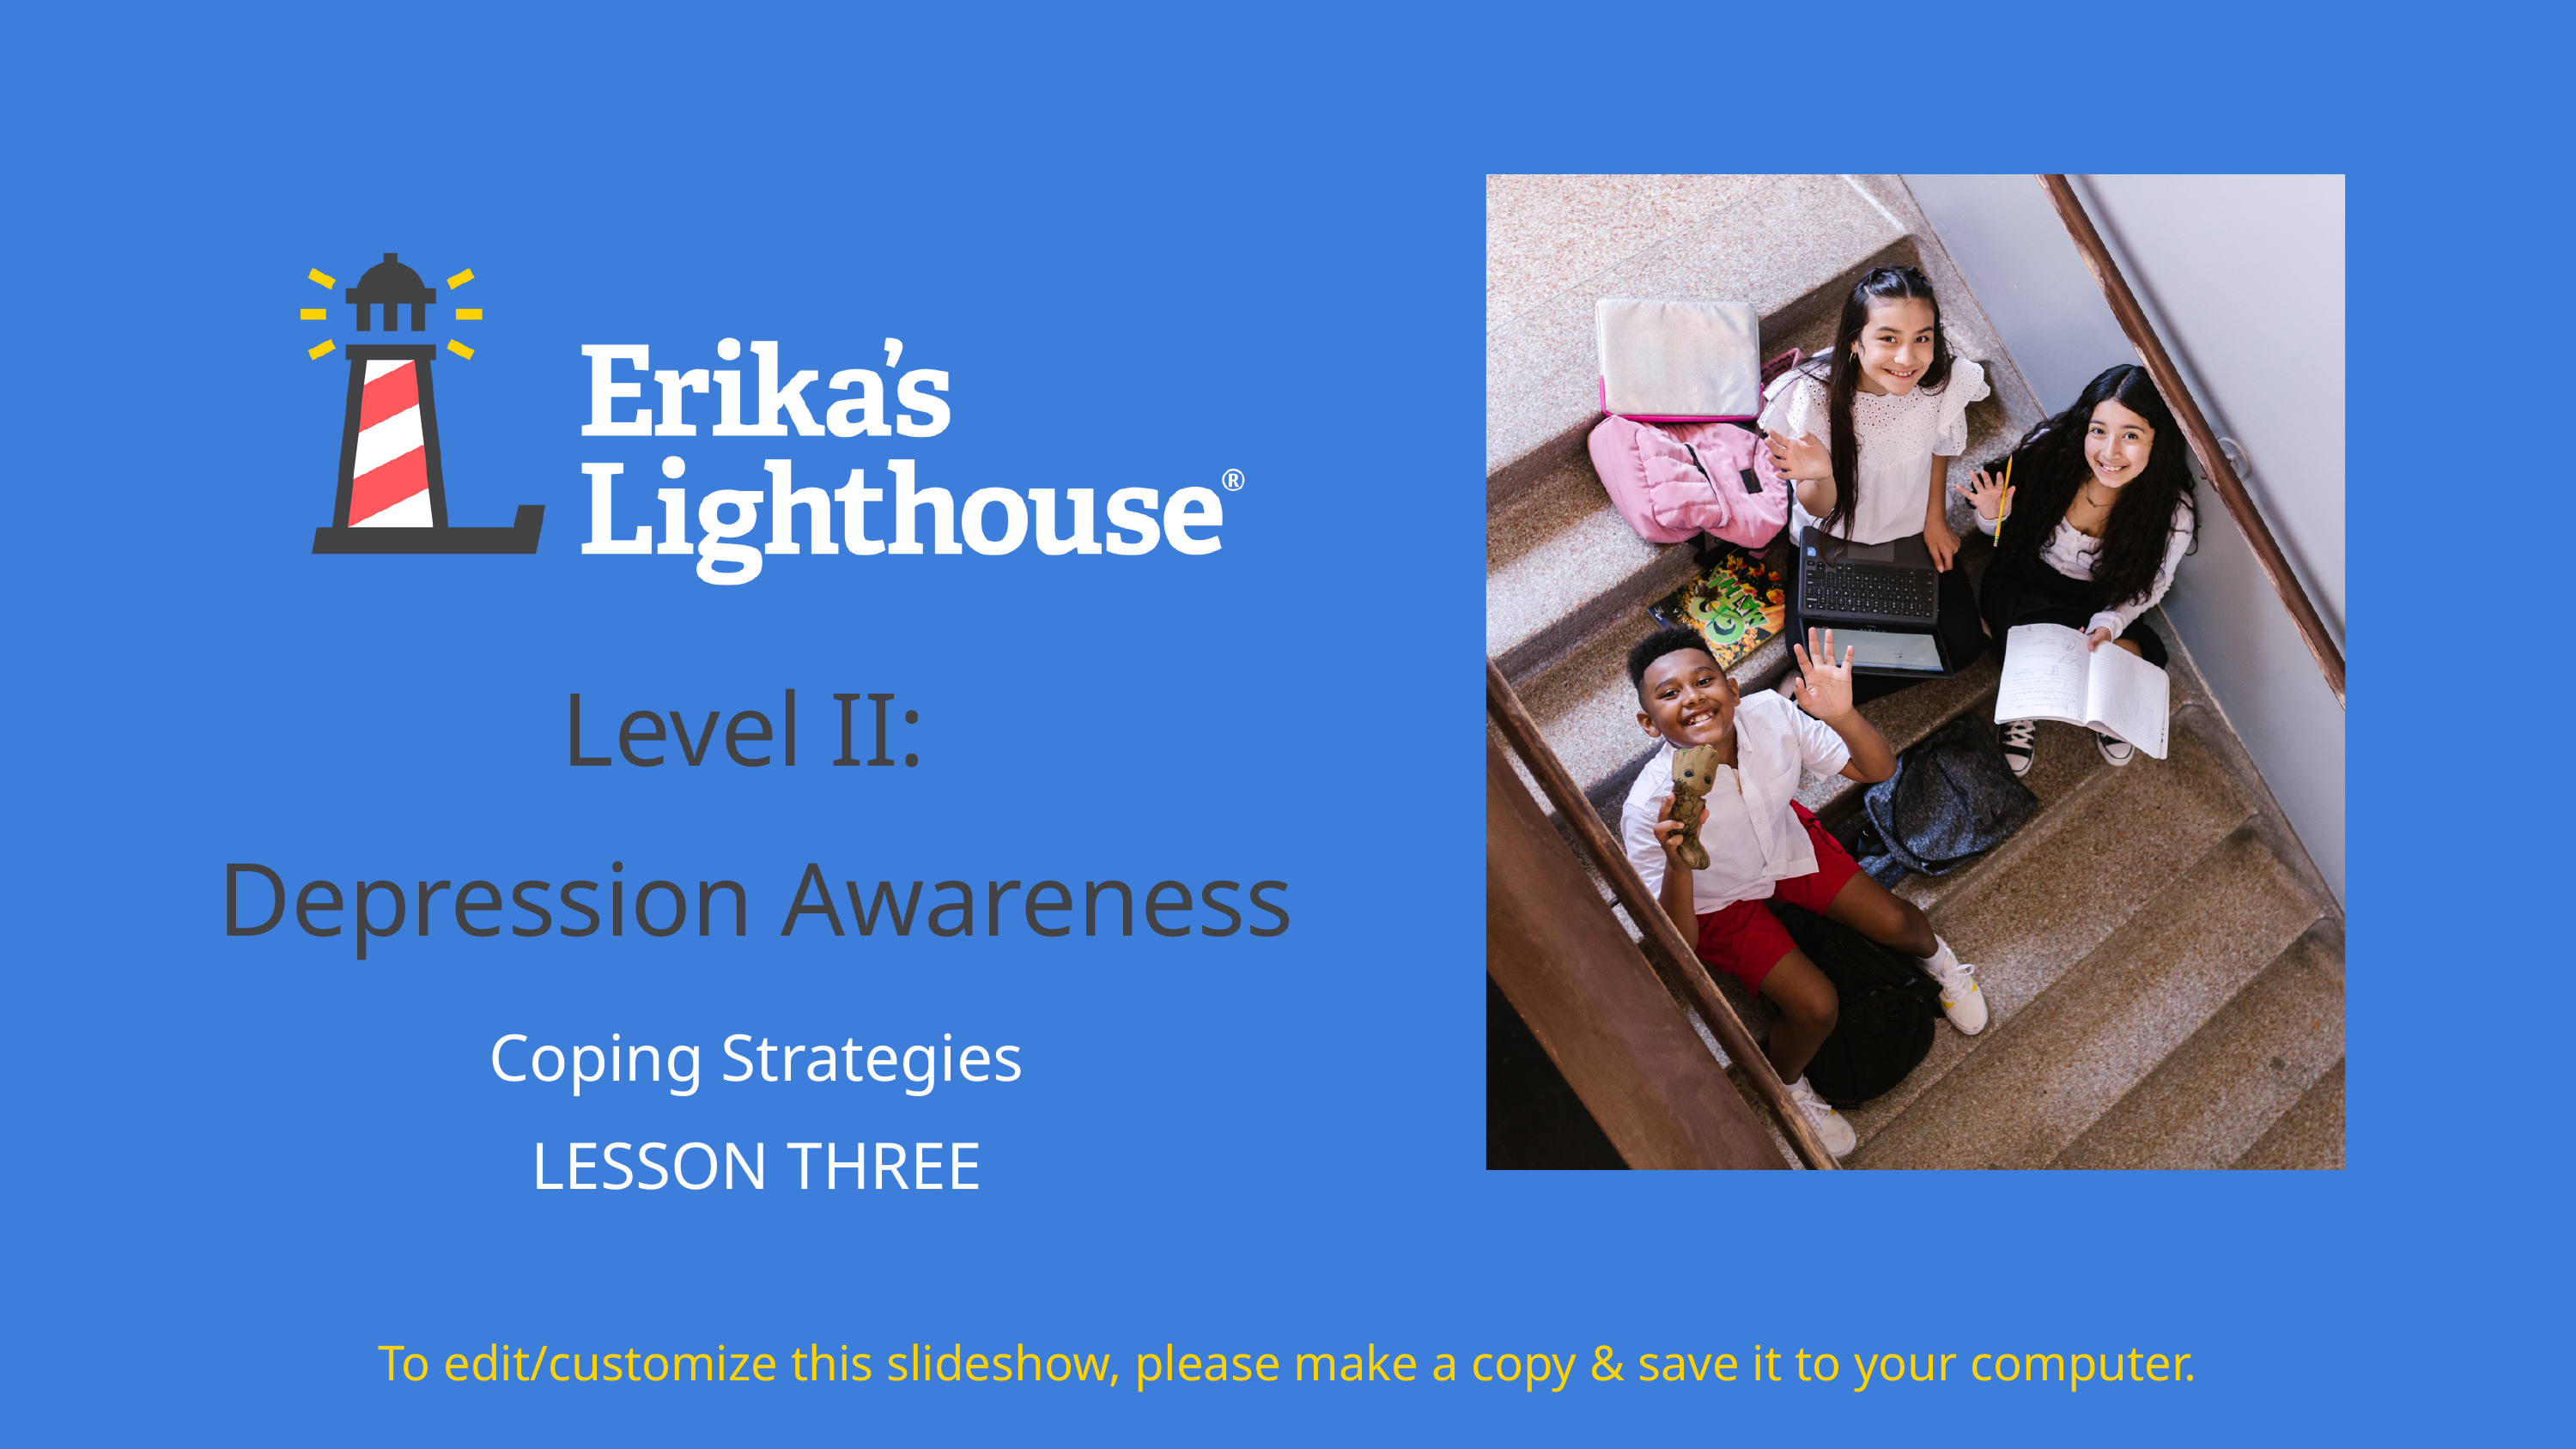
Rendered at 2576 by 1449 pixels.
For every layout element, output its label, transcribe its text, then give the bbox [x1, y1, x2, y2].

text_box To edit/customize this slideshow, please make a copy & save it to your computer. [86, 1309, 2490, 1391]
text_box Level II: Depression Awareness [86, 616, 1428, 956]
text_box Coping Strategies LESSON THREE [229, 985, 1284, 1203]
text_box [1485, 174, 2346, 1170]
text_box [208, 165, 1315, 616]
